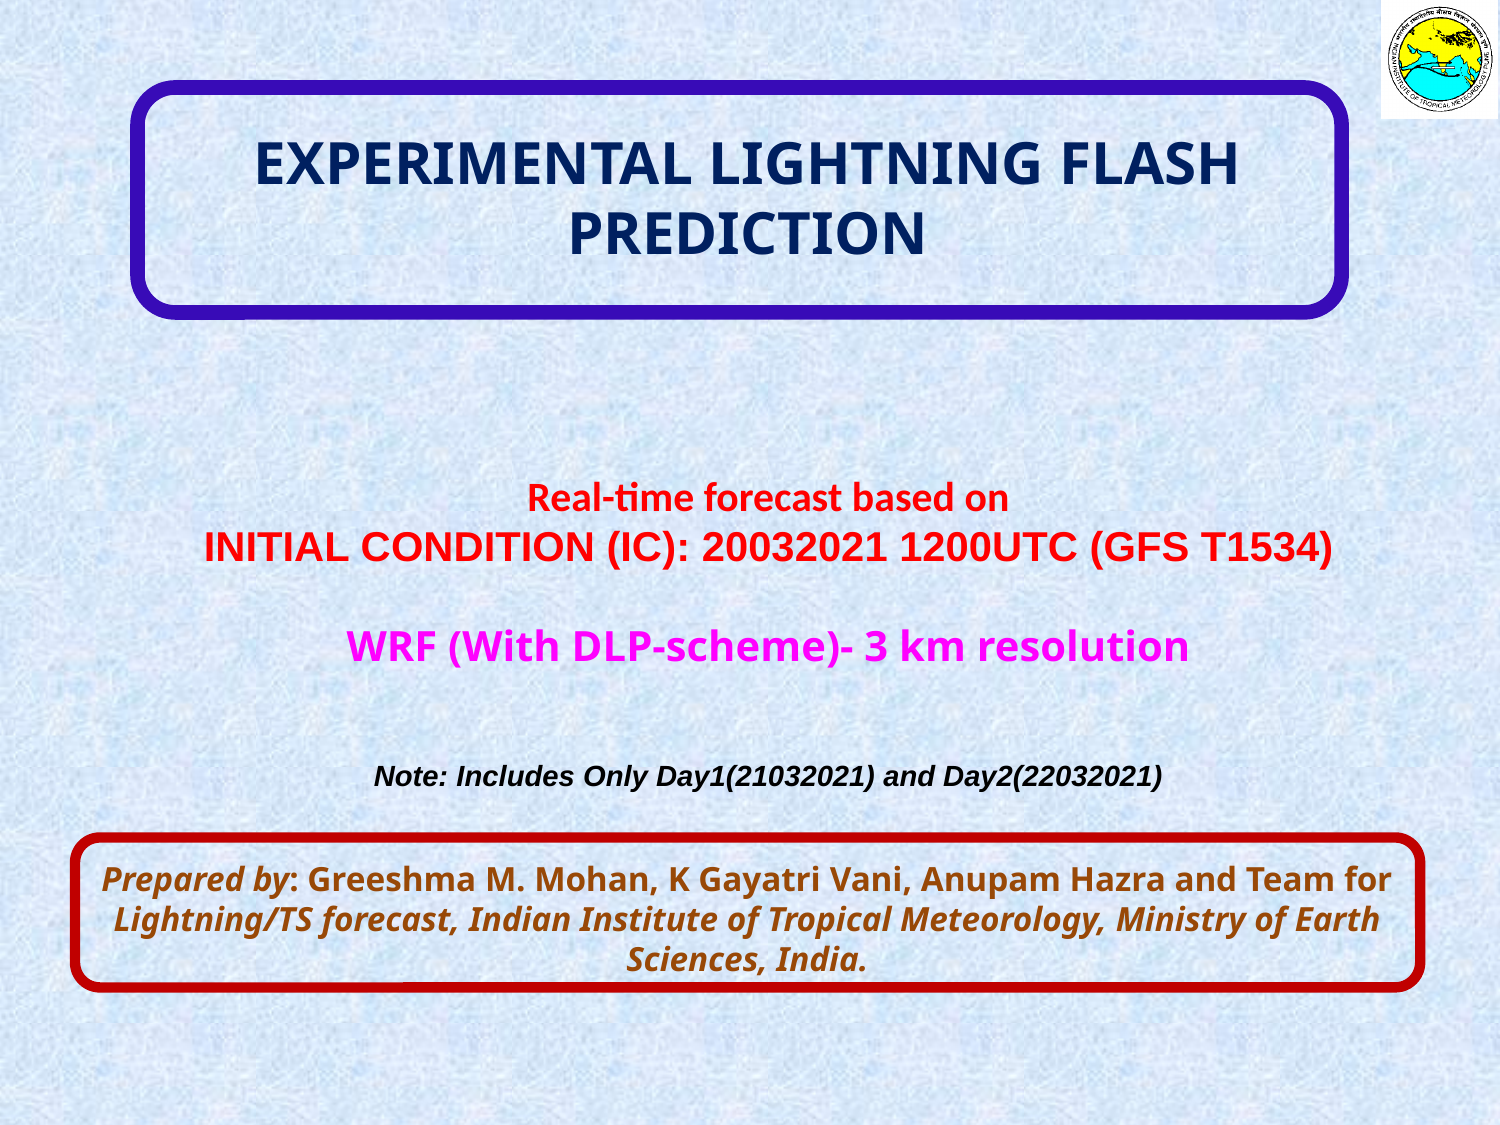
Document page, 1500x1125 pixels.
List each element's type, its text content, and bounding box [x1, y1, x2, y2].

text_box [62, 837, 1433, 988]
text_box Note: Includes Only Day1(21032021) and Day2(22032021) [87, 749, 1458, 800]
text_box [137, 87, 1357, 313]
picture [0, 0, 1500, 1125]
text_box Real-time forecast based on INITIAL CONDITION (IC): 20032021 1200UTC (GFS T1534) WRF (With DLP-scheme)- 3 km resolution [87, 462, 1450, 678]
